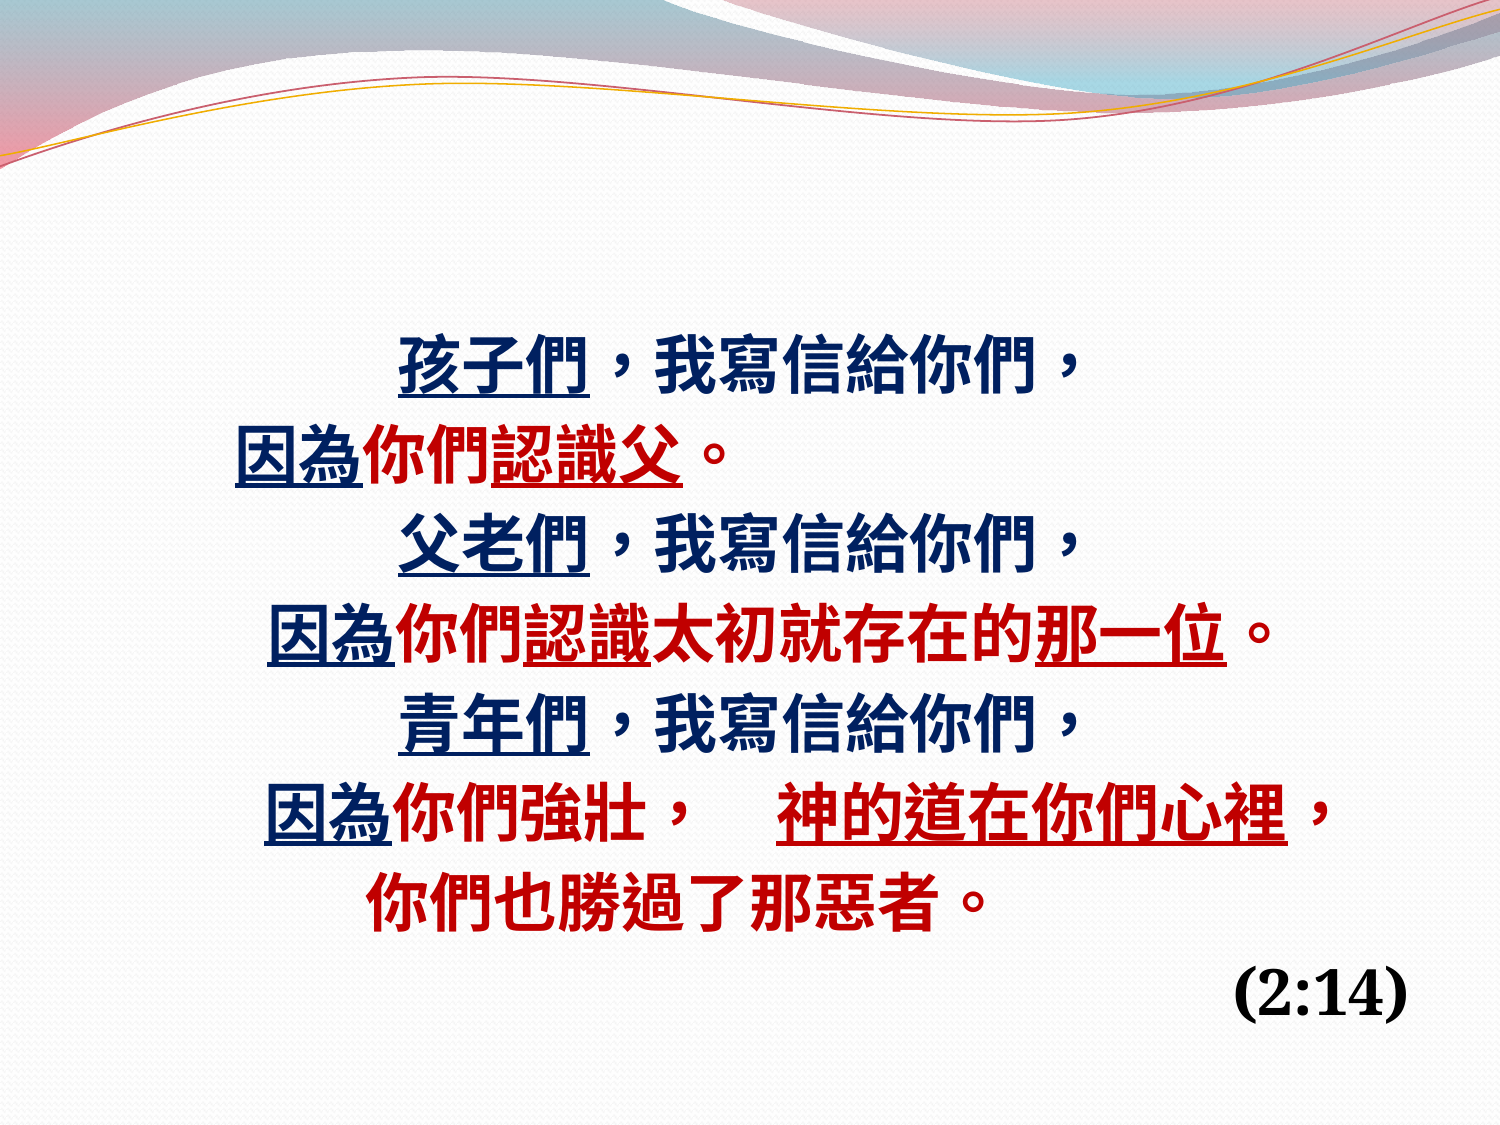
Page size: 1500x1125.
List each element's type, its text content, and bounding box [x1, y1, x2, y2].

list 孩子們，我寫信給你們， 因為你們認識父。 父老們，我寫信給你們， 因為你們認識太初就存在的那一位。 青年們，我寫信給你們， 因為你們強壯， 神的道在你們心裡， 你們也勝過了那惡者。 (2:14) [75, 317, 1425, 1038]
